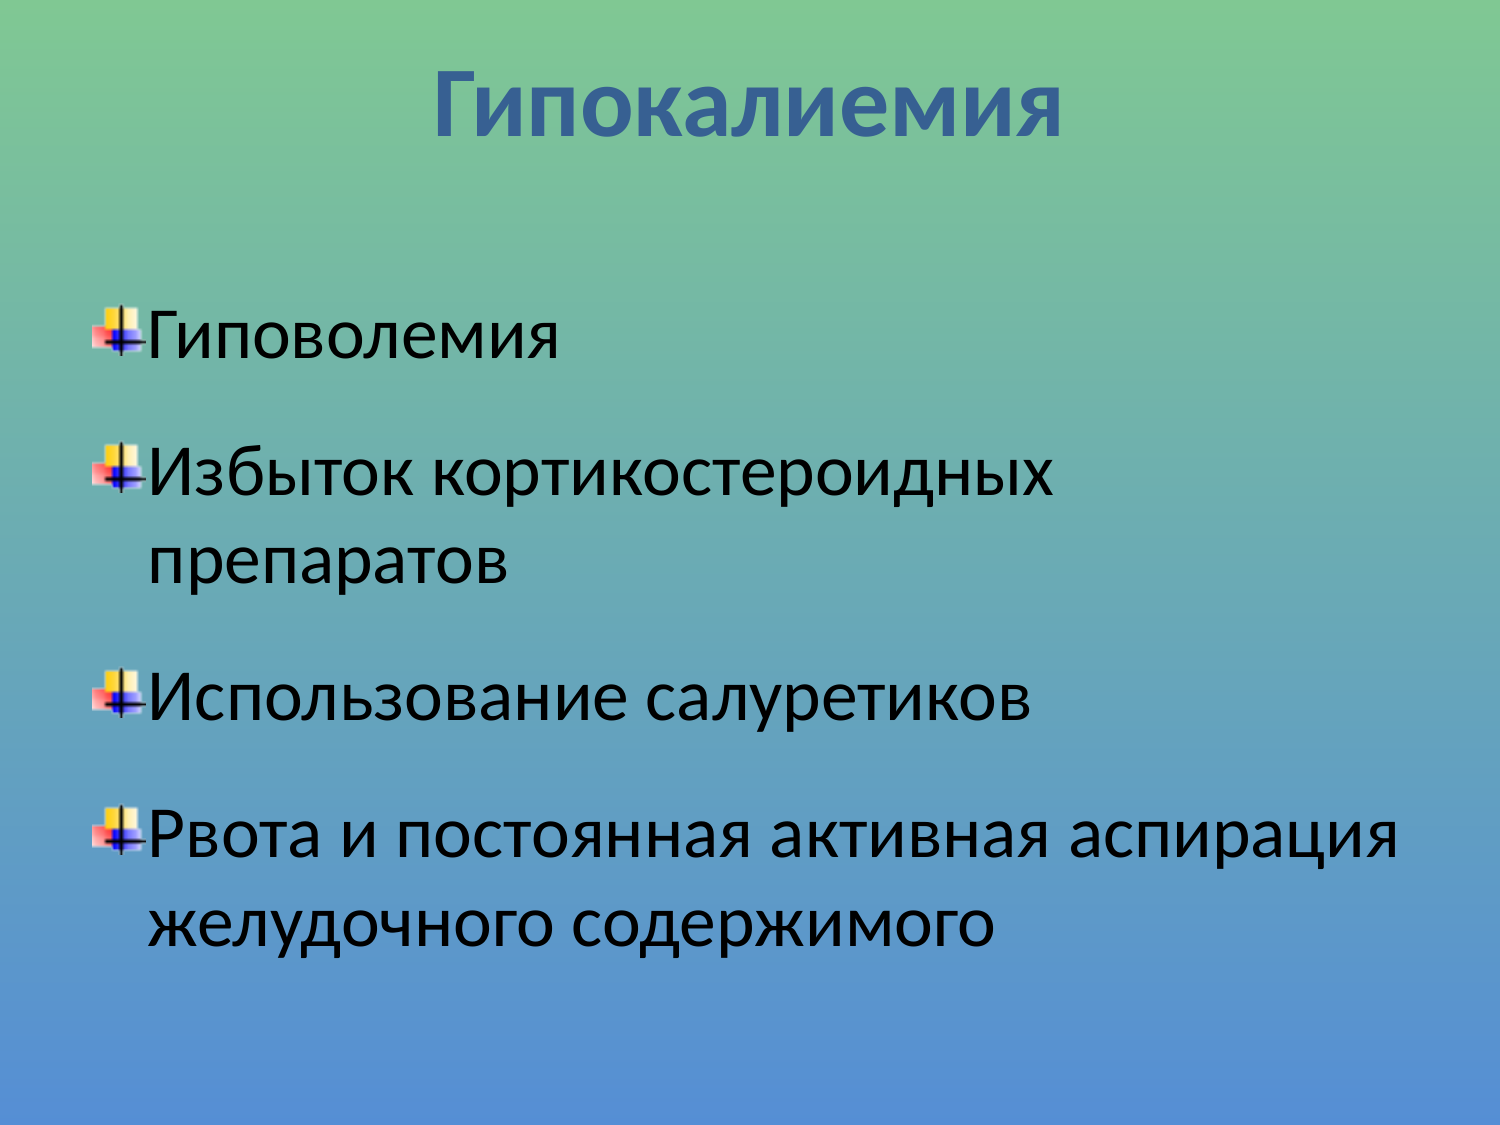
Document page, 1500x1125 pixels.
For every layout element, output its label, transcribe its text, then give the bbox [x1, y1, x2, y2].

title Гипокалиемия [75, 62, 1425, 149]
picture [92, 802, 146, 855]
picture [92, 439, 146, 493]
list Гиповолемия Избыток кортикостероидных препаратов Использование салуретиков Рвота и постоянная активная аспирация желудочного содержимого [75, 149, 1425, 975]
picture [92, 302, 146, 356]
picture [92, 665, 146, 718]
